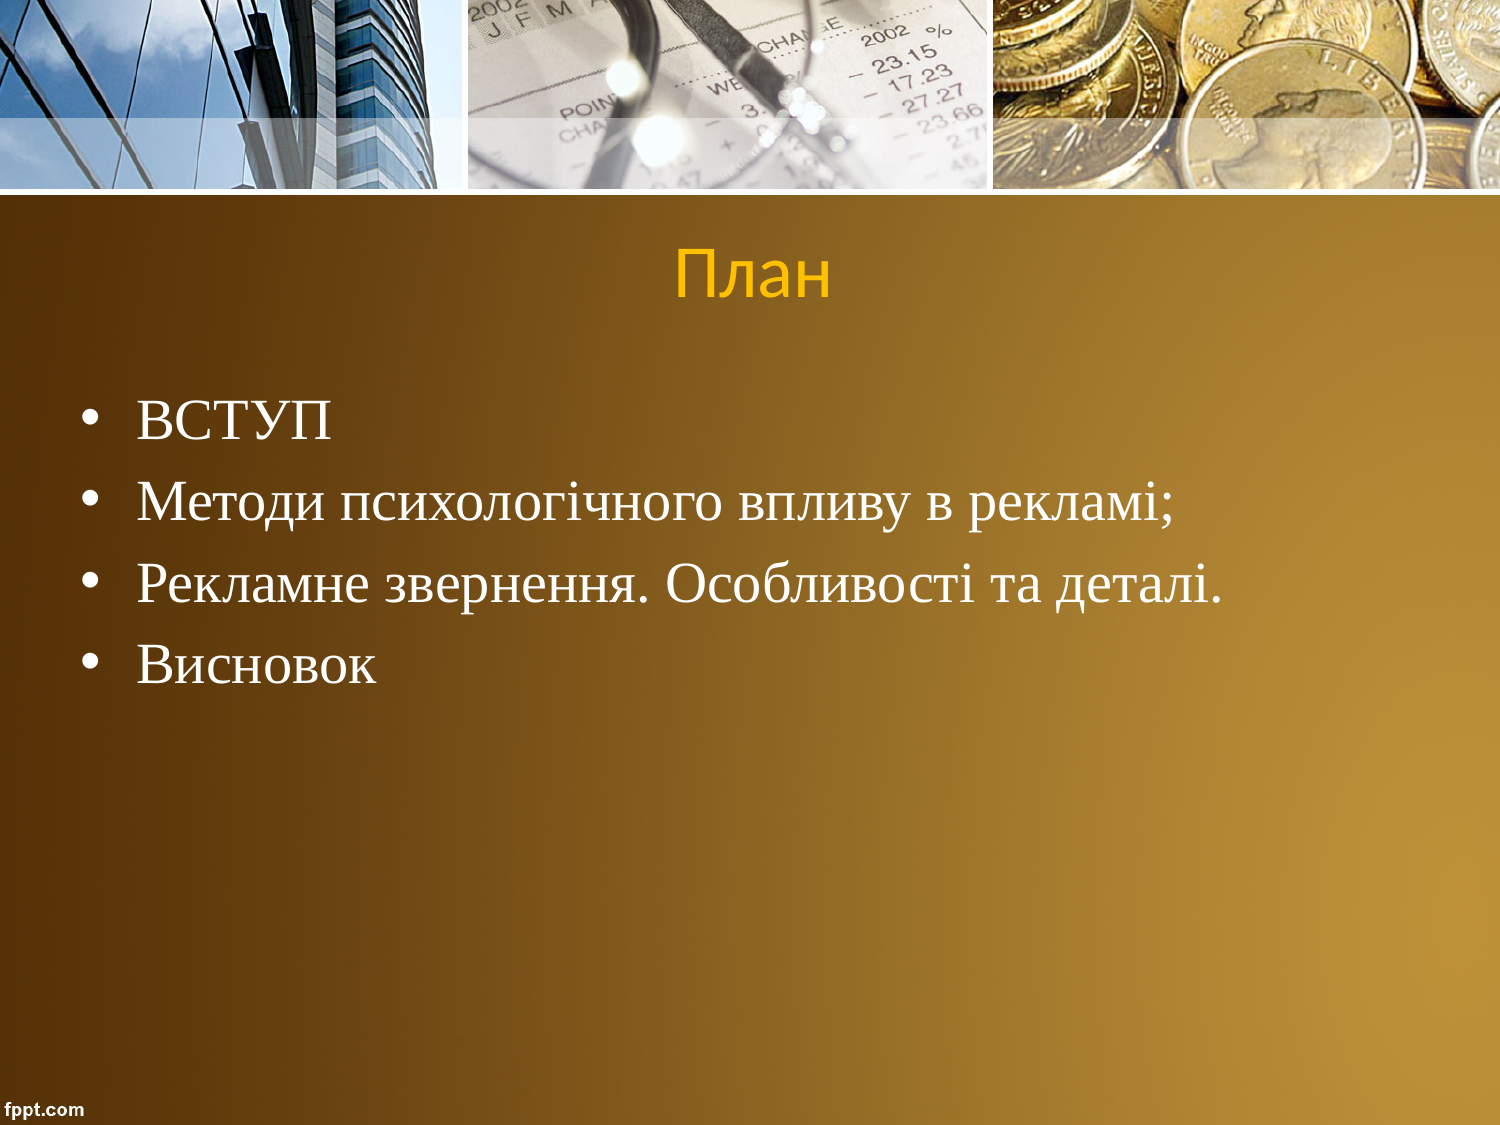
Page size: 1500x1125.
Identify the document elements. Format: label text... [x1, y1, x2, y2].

list ВСТУП Методи психологічного впливу в рекламі; Рекламне звернення. Особливості та деталі. Висновок [64, 373, 1415, 1083]
title План [78, 196, 1429, 338]
picture [0, 0, 1500, 1125]
